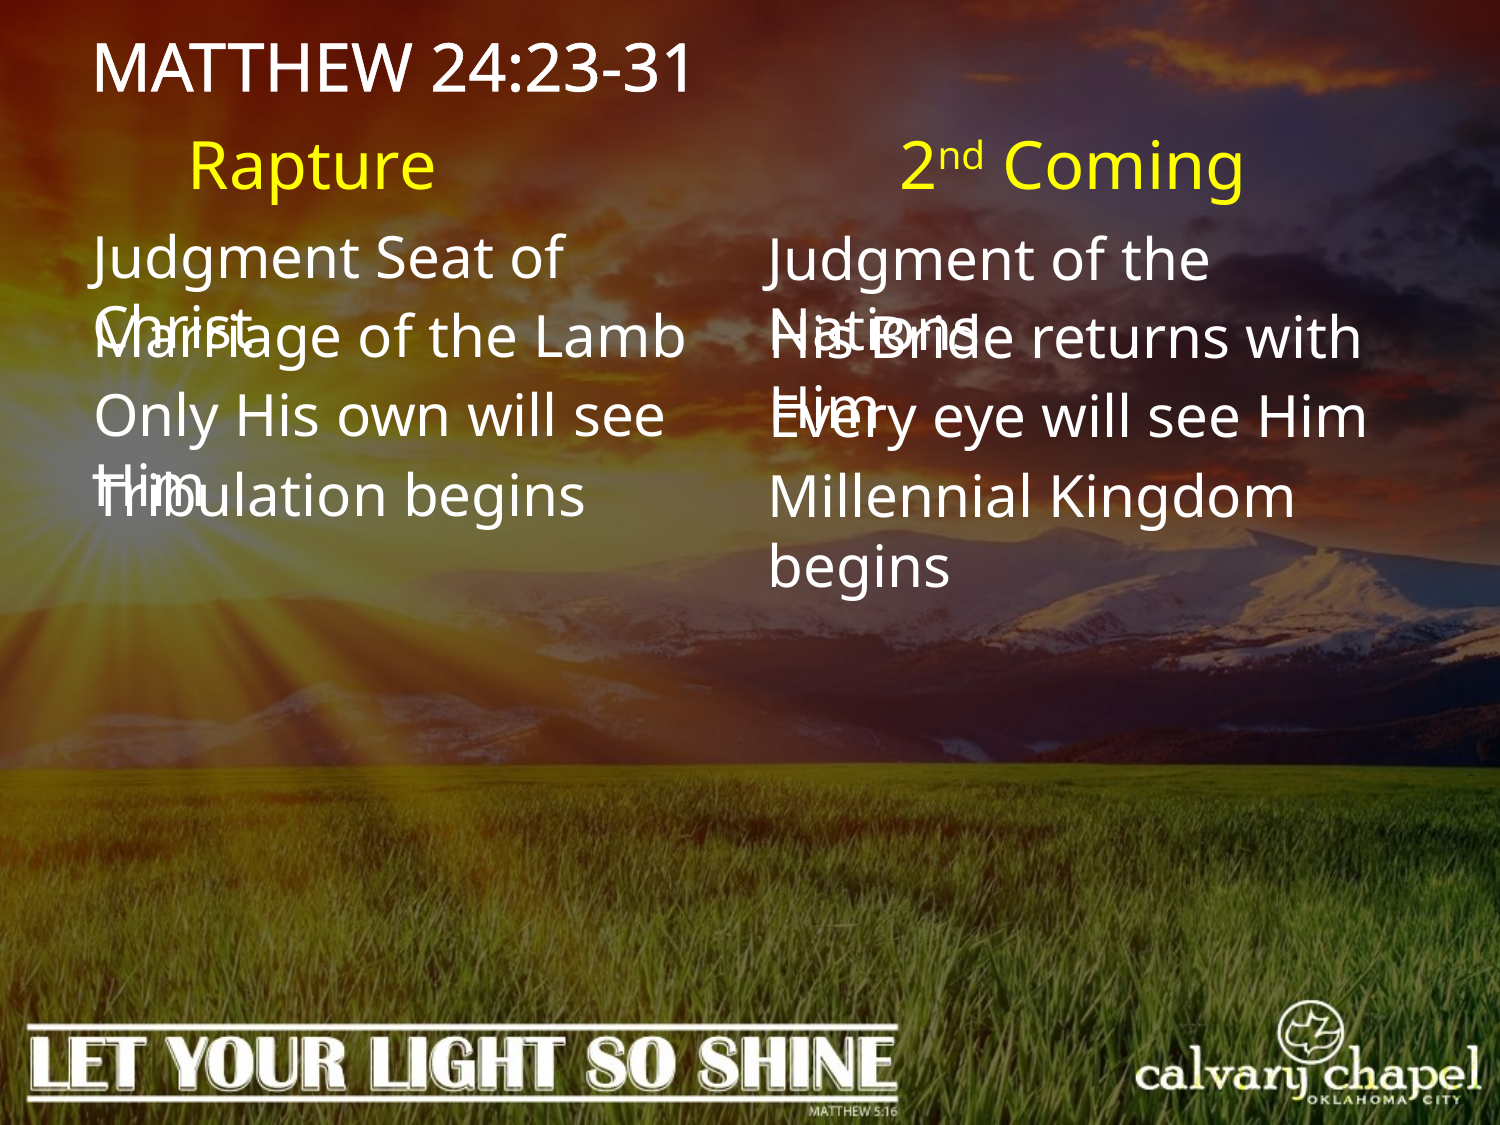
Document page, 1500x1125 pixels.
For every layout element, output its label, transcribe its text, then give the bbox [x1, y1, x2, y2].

text_box Judgment Seat of Christ [77, 213, 744, 368]
text_box MATTHEW 24:23-31 [75, 17, 1354, 112]
text_box Only His own will see Him [78, 370, 745, 526]
text_box Rapture [106, 115, 519, 210]
text_box Every eye will see Him [753, 372, 1420, 451]
picture [0, 0, 1500, 1125]
text_box 2nd Coming [867, 115, 1280, 211]
text_box Marriage of the Lamb [78, 291, 745, 370]
text_box Millennial Kingdom begins [753, 451, 1420, 607]
text_box Judgment of the Nations [753, 214, 1420, 293]
text_box Tribulation begins [77, 450, 744, 536]
text_box His Bride returns with Him [753, 293, 1420, 372]
